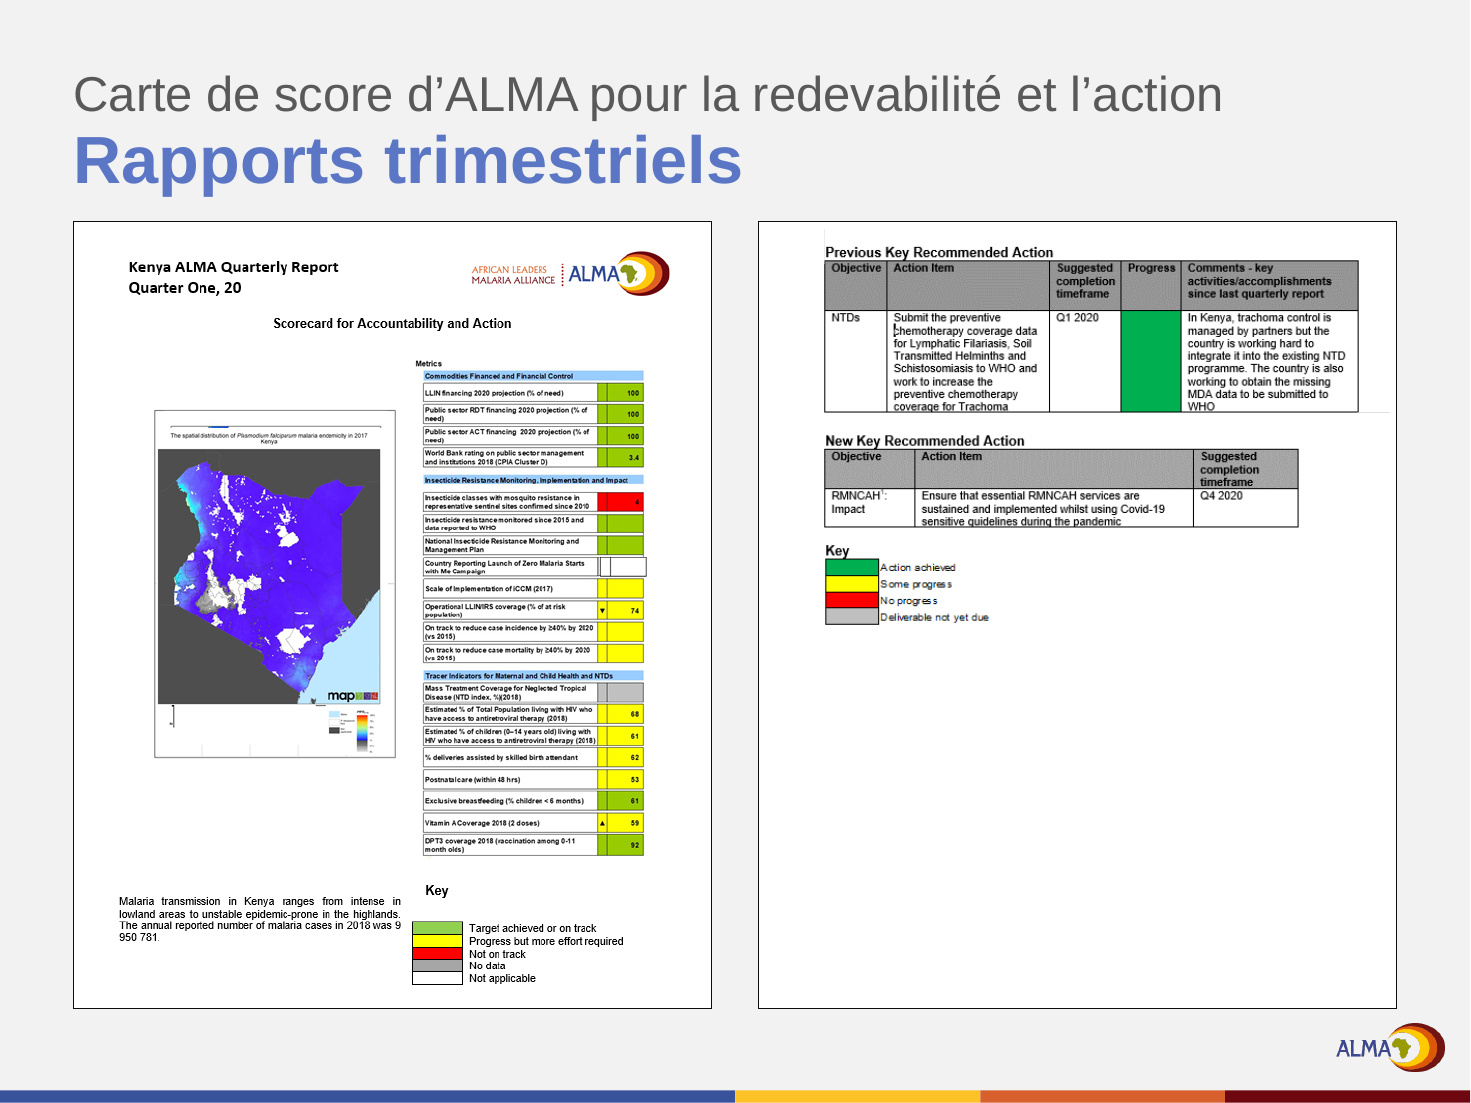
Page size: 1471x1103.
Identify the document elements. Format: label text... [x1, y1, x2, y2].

picture [1335, 1023, 1445, 1072]
title Rapports trimestriels [73, 125, 1397, 311]
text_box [758, 221, 1397, 1009]
picture [73, 221, 712, 1009]
text_box Carte de score d’ALMA pour la redevabilité et l’action [73, 68, 1397, 122]
